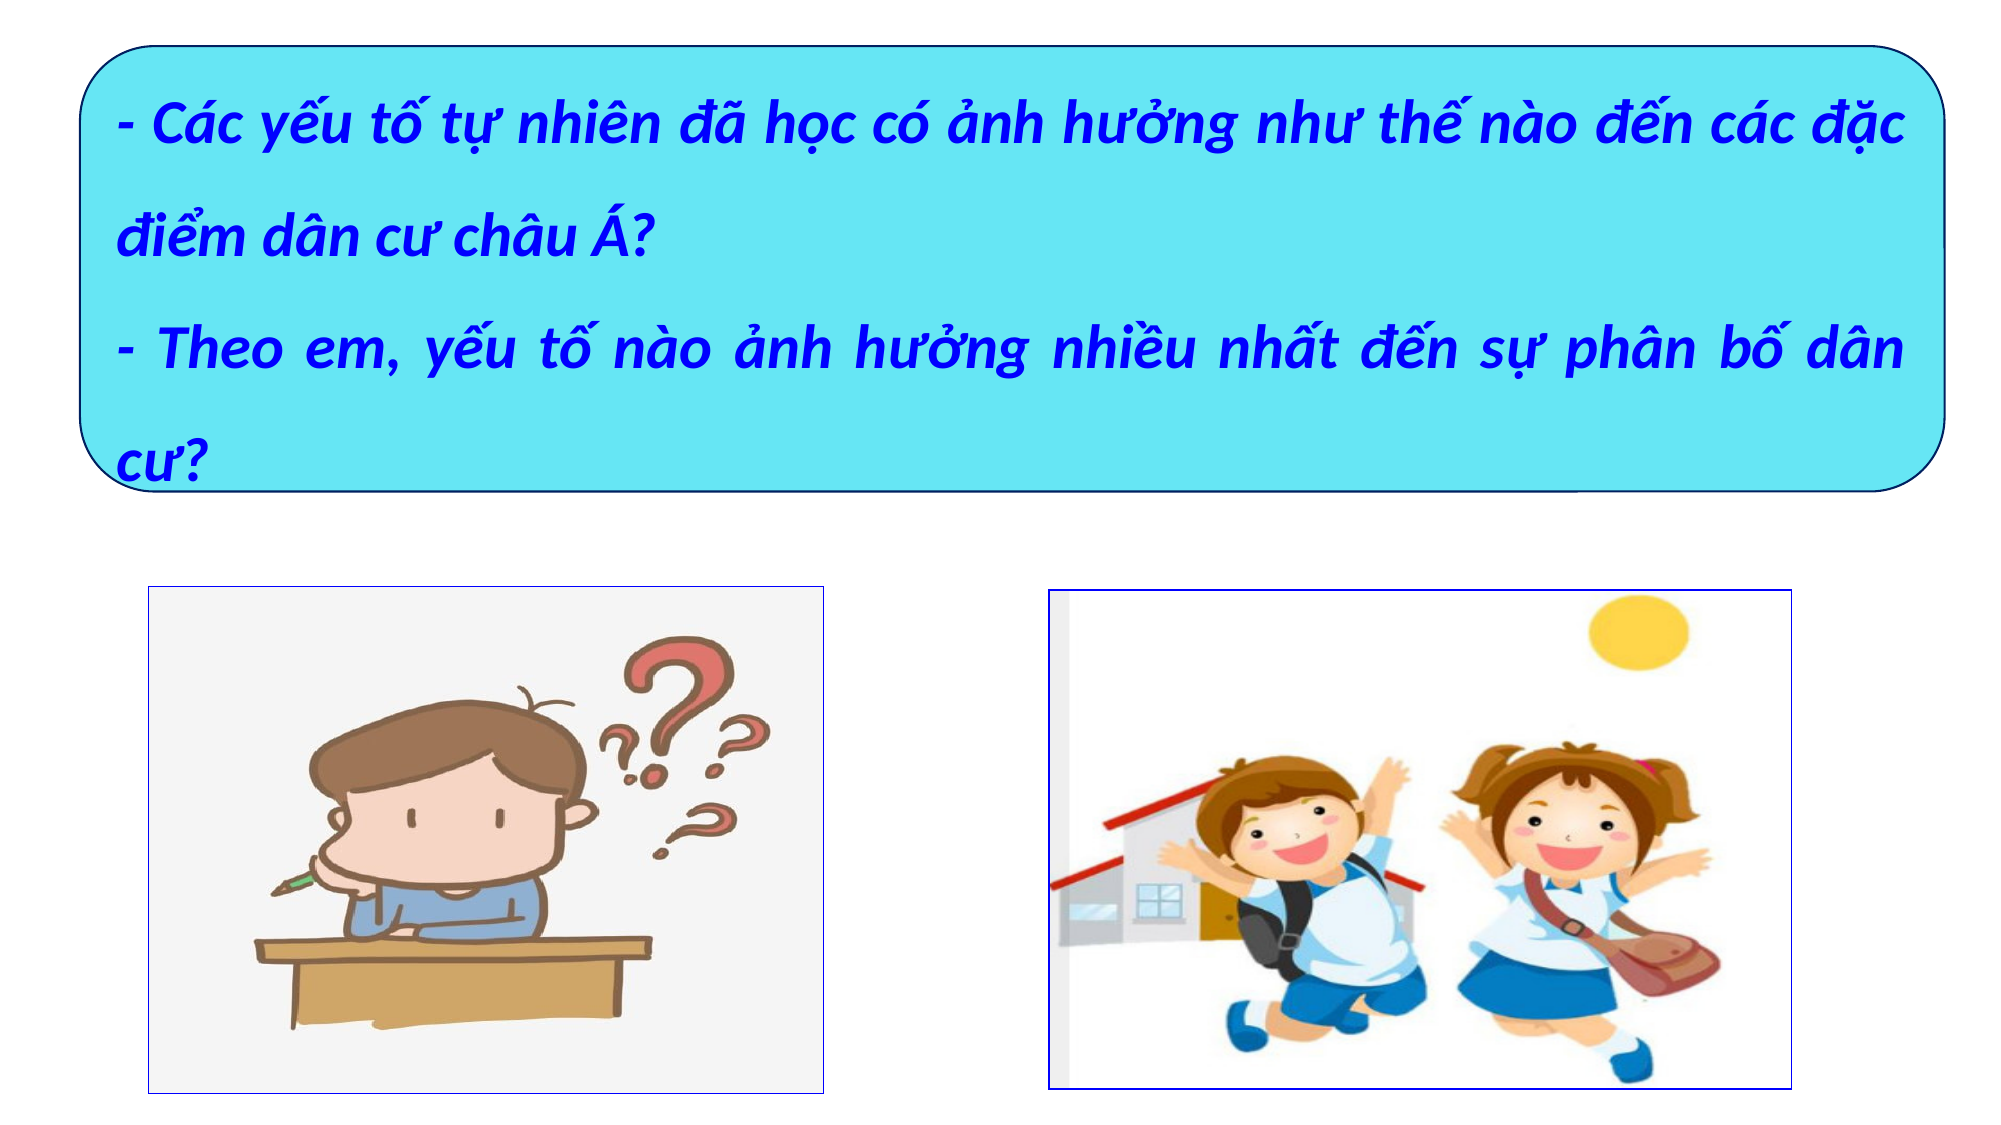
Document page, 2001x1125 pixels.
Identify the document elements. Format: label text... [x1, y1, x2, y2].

text_box - Các yếu tố tự nhiên đã học có ảnh hưởng như thế nào đến các đặc điểm dân cư châu Á? - Theo em, yếu tố nào ảnh hưởng nhiều nhất đến sự phân bố dân cư? [78, 45, 1946, 493]
picture [1049, 590, 1791, 1089]
picture [148, 586, 824, 1094]
